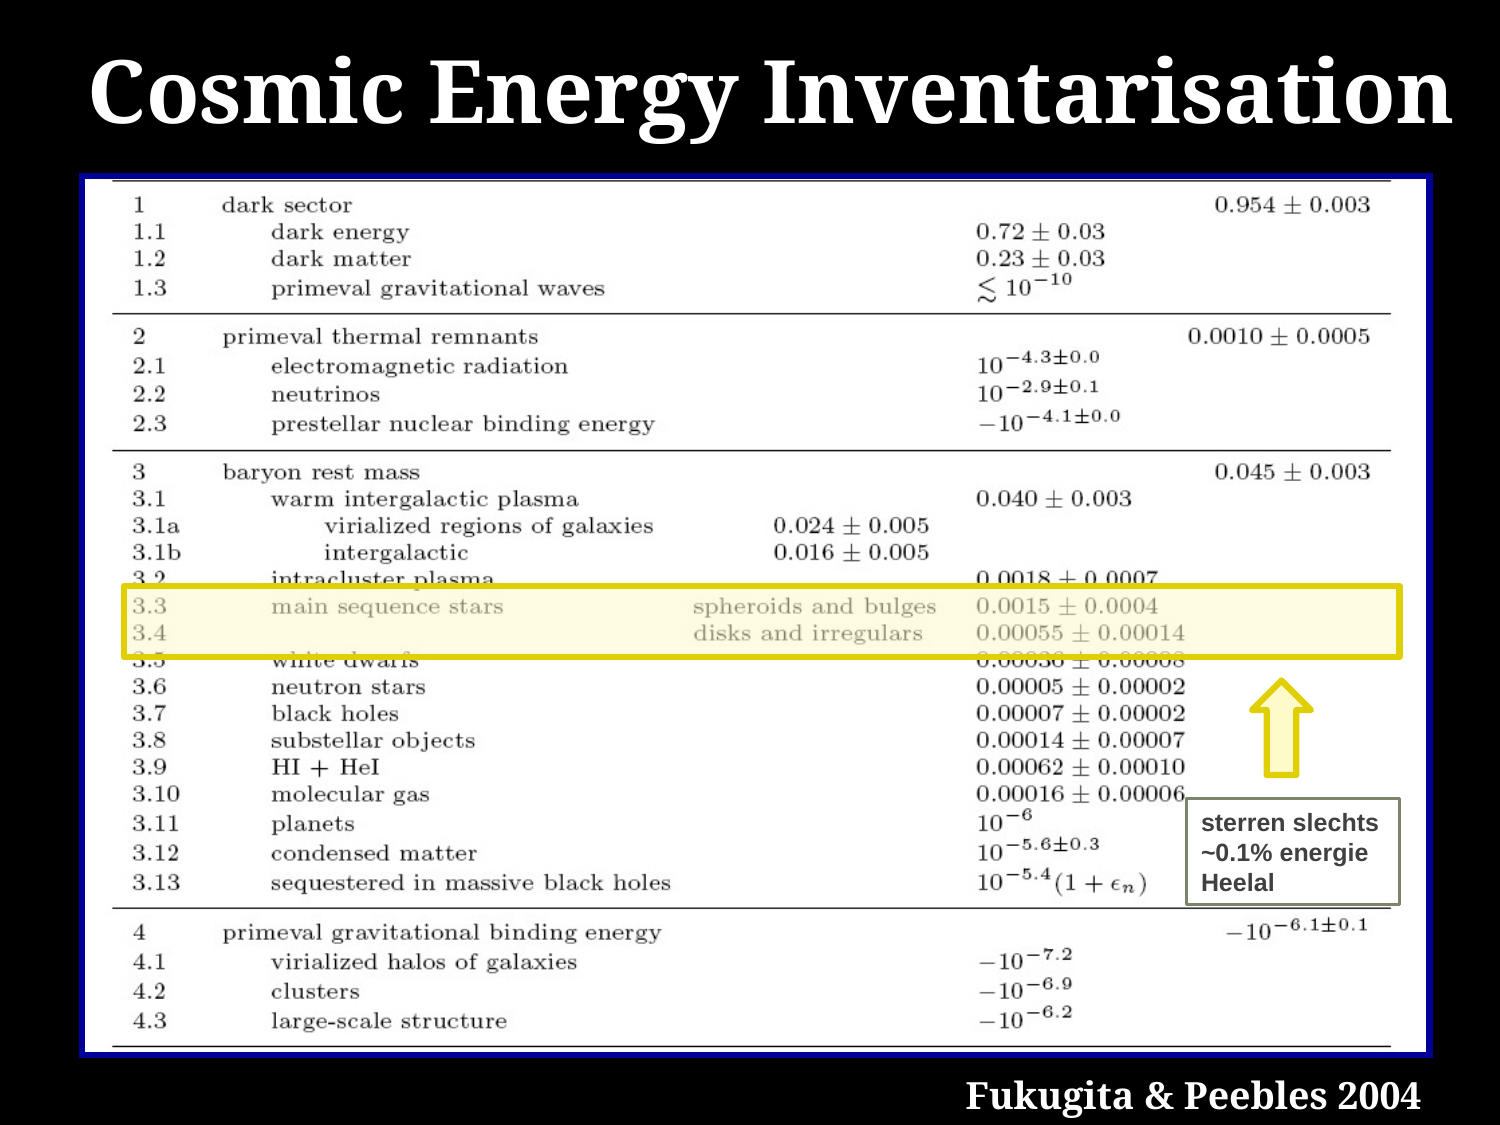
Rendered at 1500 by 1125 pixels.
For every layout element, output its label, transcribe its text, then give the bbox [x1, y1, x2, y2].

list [81, 178, 1427, 1053]
text_box Cosmic Energy Inventarisation [0, 0, 1500, 202]
text_box Fukugita & Peebles 2004 [950, 1064, 1500, 1125]
